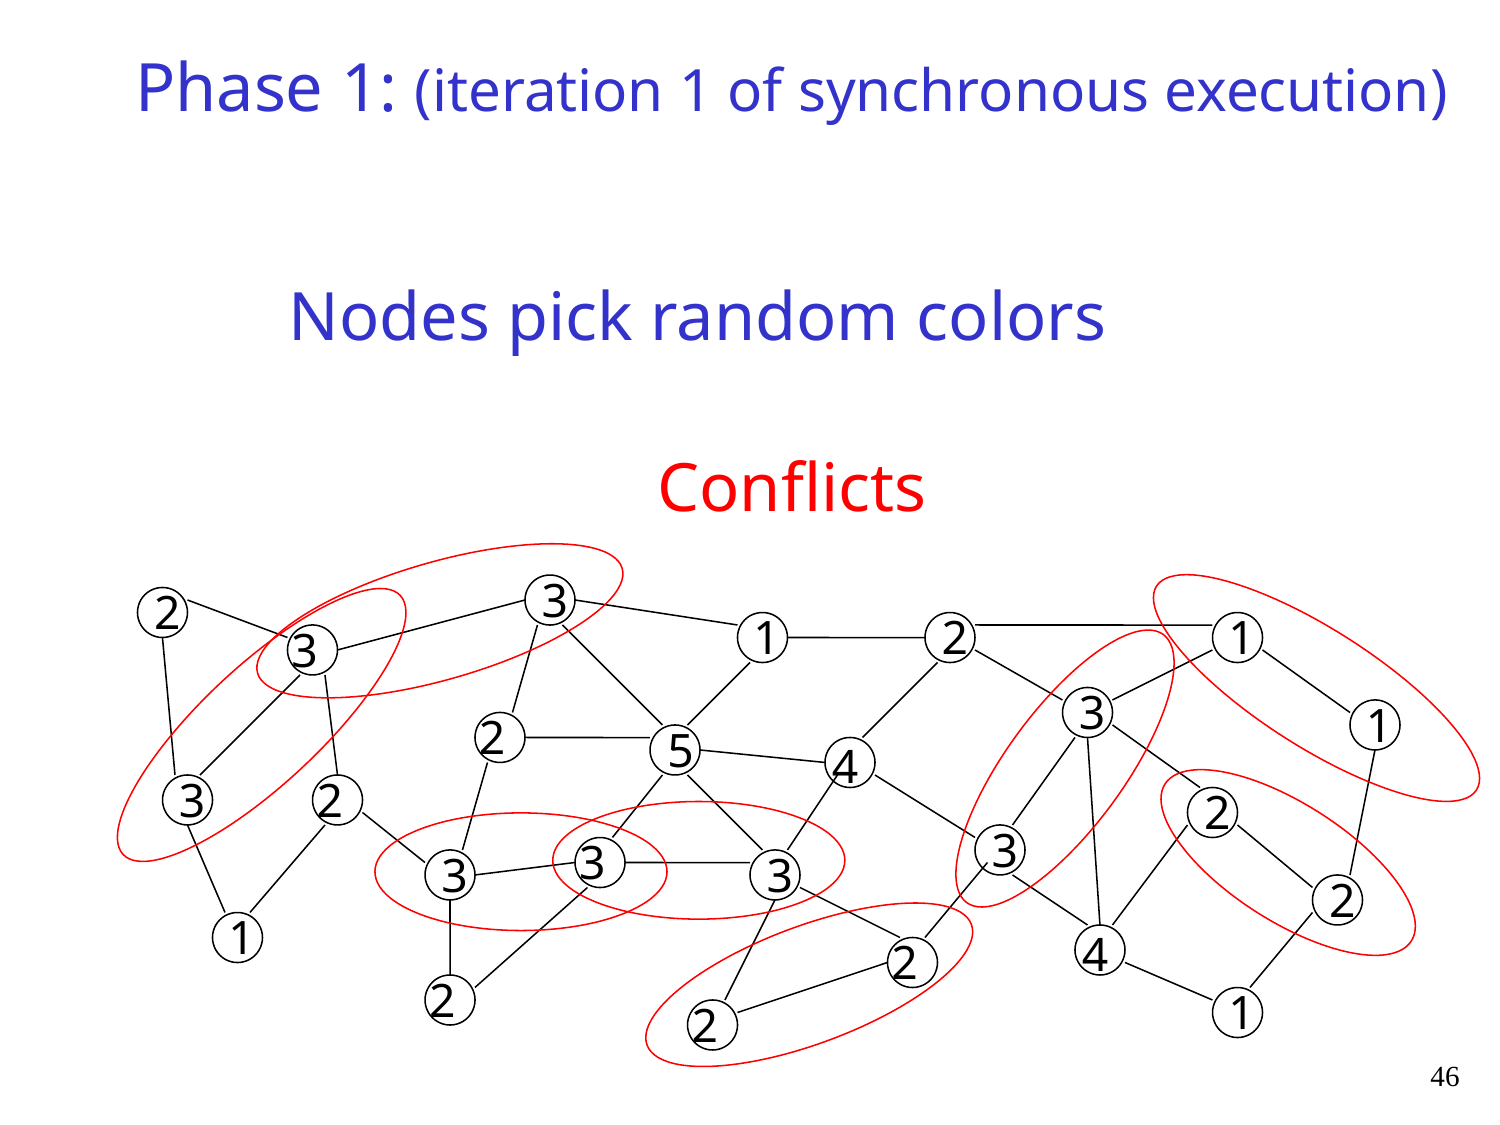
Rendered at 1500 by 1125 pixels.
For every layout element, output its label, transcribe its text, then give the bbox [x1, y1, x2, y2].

text_box [737, 616, 749, 659]
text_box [1362, 699, 1394, 750]
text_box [1074, 924, 1118, 983]
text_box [687, 999, 727, 1050]
text_box [1256, 995, 1263, 1030]
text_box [749, 612, 781, 663]
text_box [137, 591, 149, 634]
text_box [662, 724, 702, 779]
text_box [1324, 874, 1364, 926]
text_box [762, 849, 802, 904]
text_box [1074, 687, 1114, 742]
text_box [937, 612, 977, 663]
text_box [224, 912, 256, 963]
text_box [1118, 932, 1126, 968]
text_box [925, 616, 937, 659]
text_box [273, 266, 1122, 362]
text_box Phase 1: (iteration 1 of synchronous execution) [120, 37, 1463, 133]
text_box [374, 801, 845, 931]
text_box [474, 712, 514, 763]
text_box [149, 587, 189, 638]
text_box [312, 774, 352, 825]
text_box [287, 624, 327, 679]
text_box [212, 916, 224, 959]
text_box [437, 849, 477, 904]
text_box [645, 903, 973, 1067]
text_box [781, 620, 788, 655]
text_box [1224, 612, 1256, 663]
slide_number 46 [1162, 1050, 1475, 1100]
text_box [514, 716, 525, 759]
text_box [887, 937, 927, 988]
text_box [955, 630, 1175, 908]
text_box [117, 543, 623, 862]
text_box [987, 824, 1027, 879]
text_box [256, 920, 263, 955]
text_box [824, 737, 868, 796]
text_box [650, 728, 662, 772]
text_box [1224, 987, 1256, 1038]
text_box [642, 437, 942, 533]
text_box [1160, 769, 1416, 956]
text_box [424, 974, 464, 1025]
text_box [464, 979, 476, 1021]
text_box [1212, 991, 1224, 1034]
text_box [1199, 787, 1239, 838]
text_box [868, 745, 876, 780]
text_box [352, 779, 363, 821]
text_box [1153, 574, 1480, 802]
